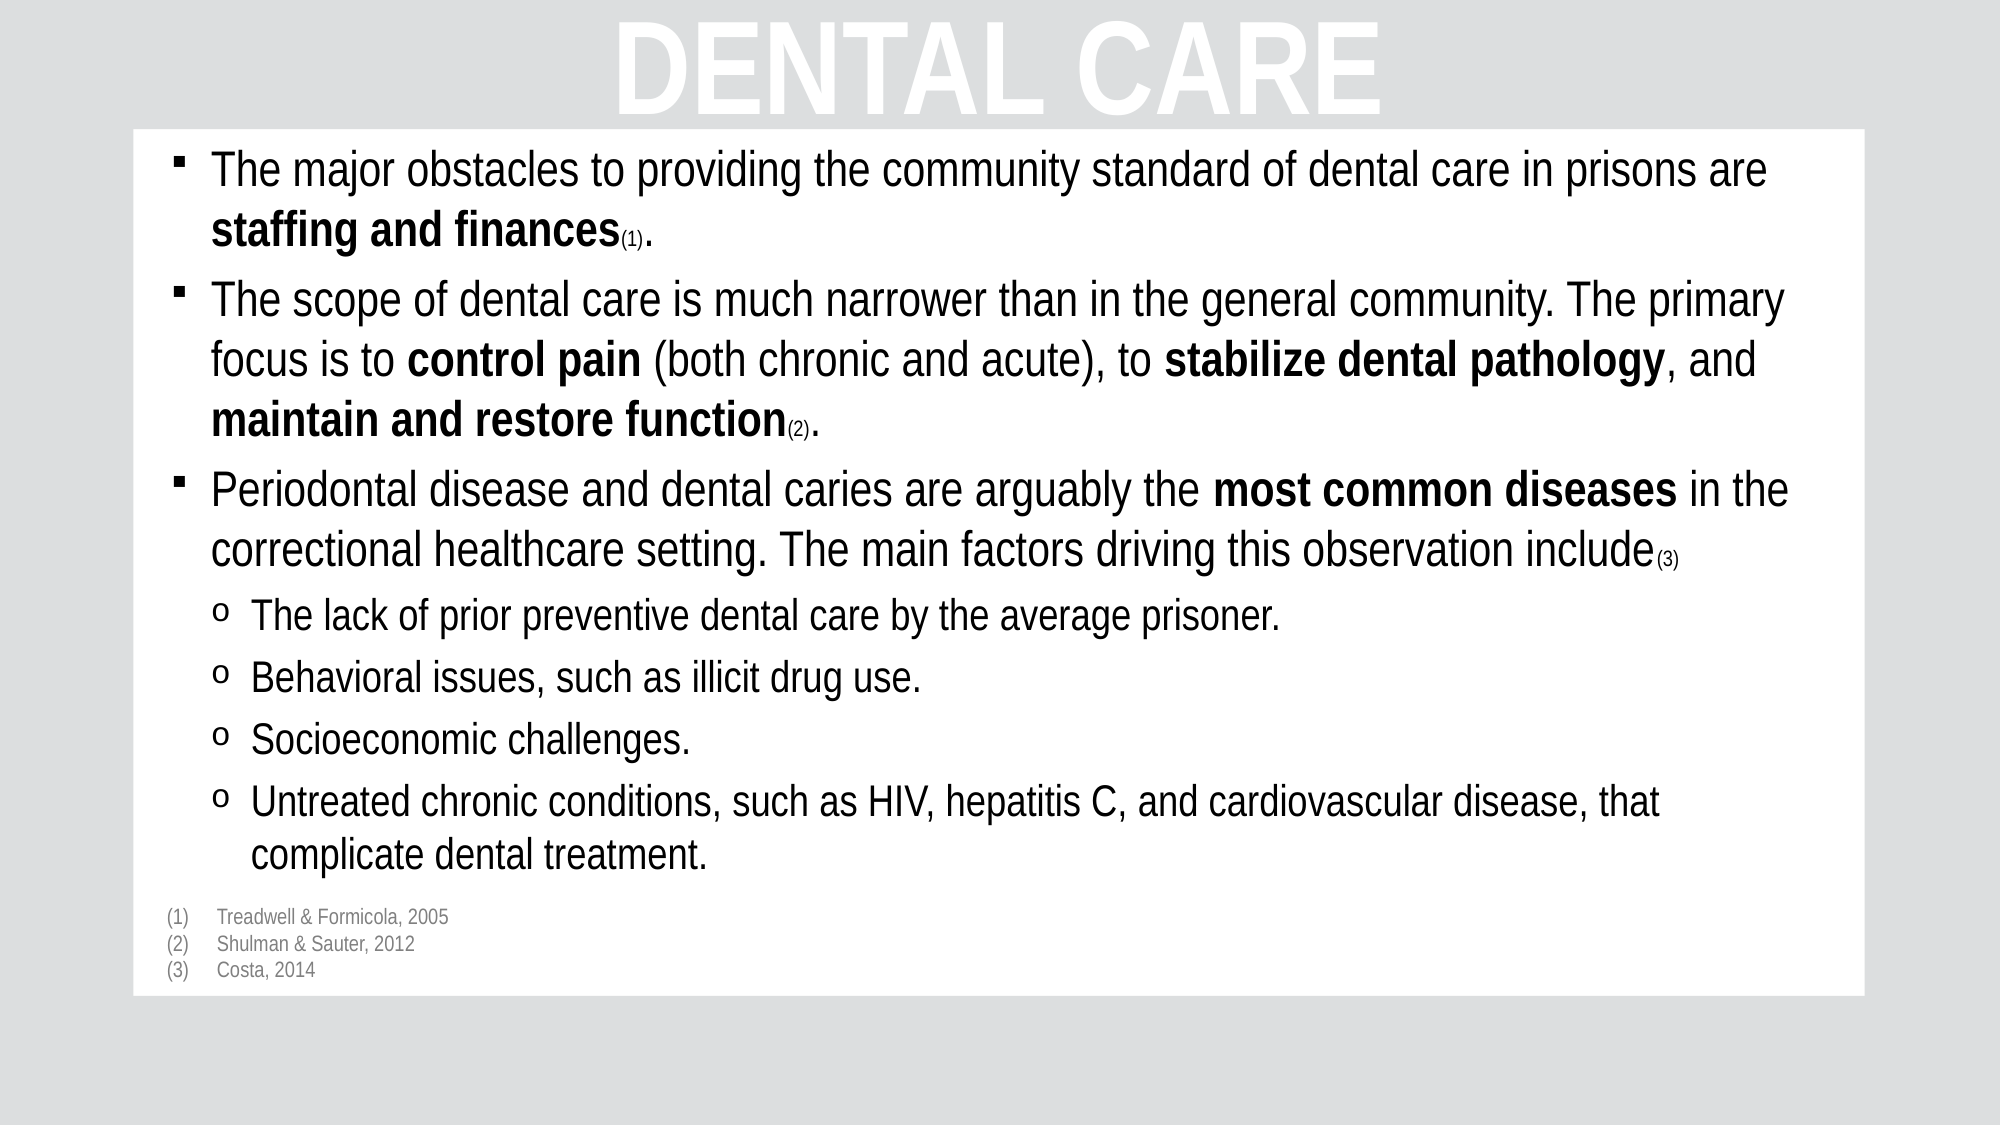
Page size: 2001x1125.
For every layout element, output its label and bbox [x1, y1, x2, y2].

text_box [0, 0, 2000, 1125]
